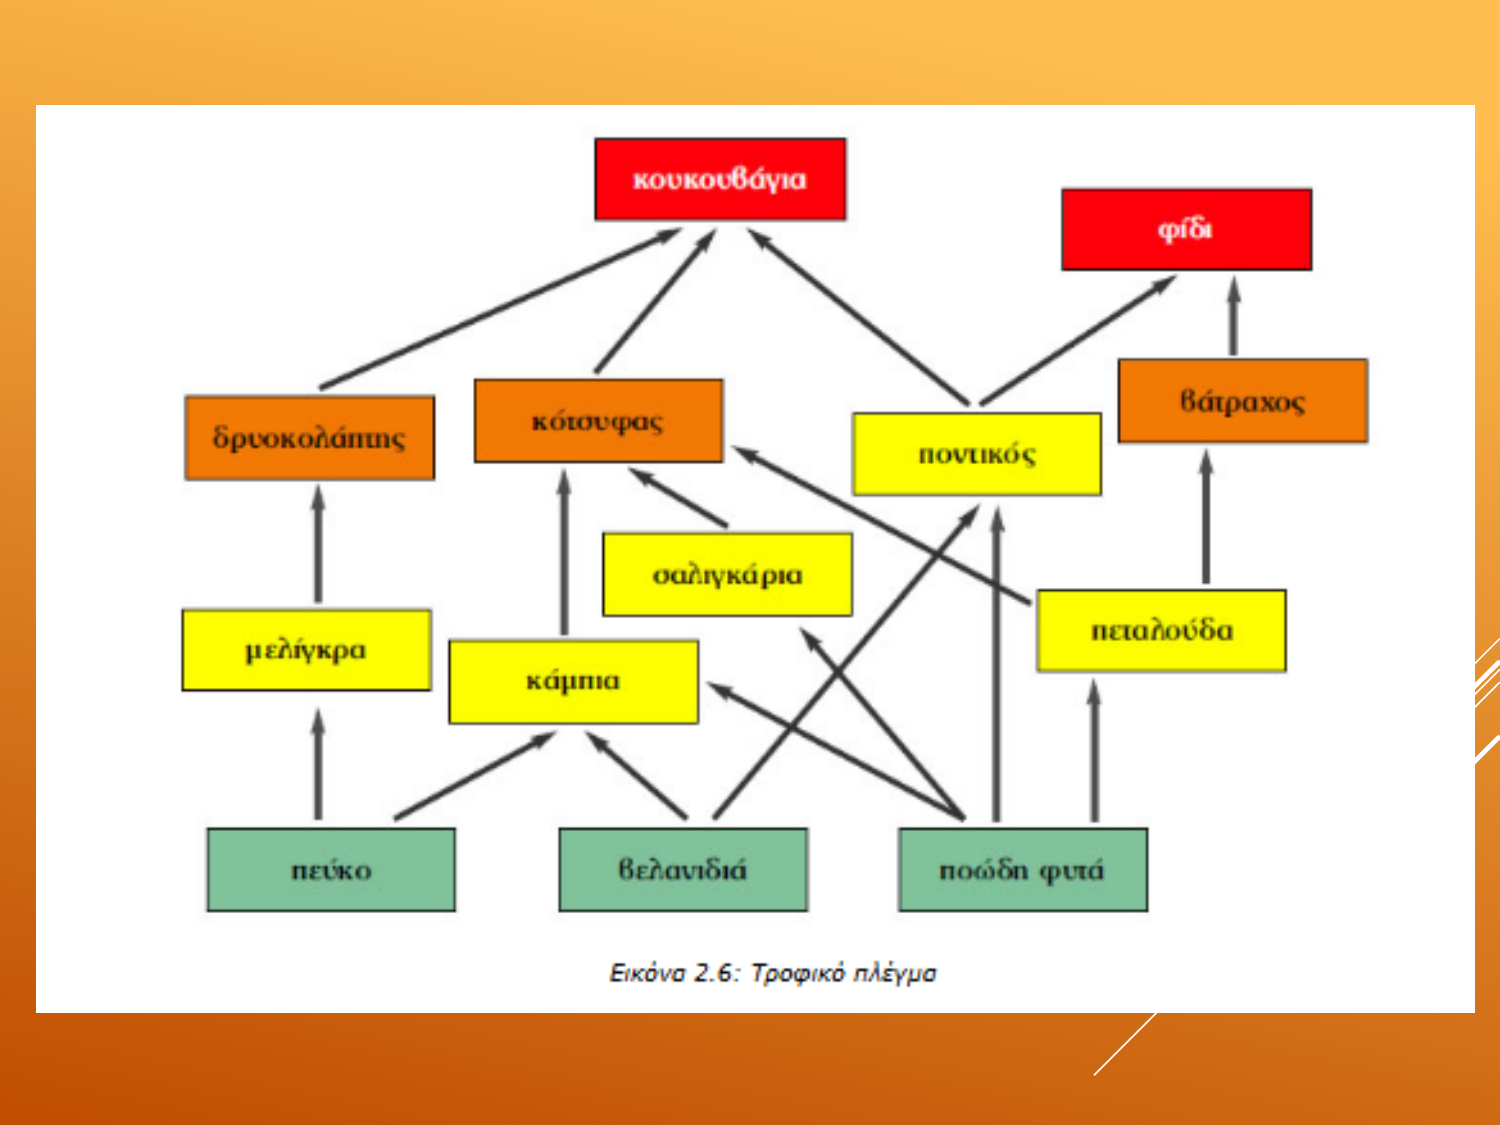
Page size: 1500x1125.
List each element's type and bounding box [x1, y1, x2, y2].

picture [36, 105, 1475, 1013]
